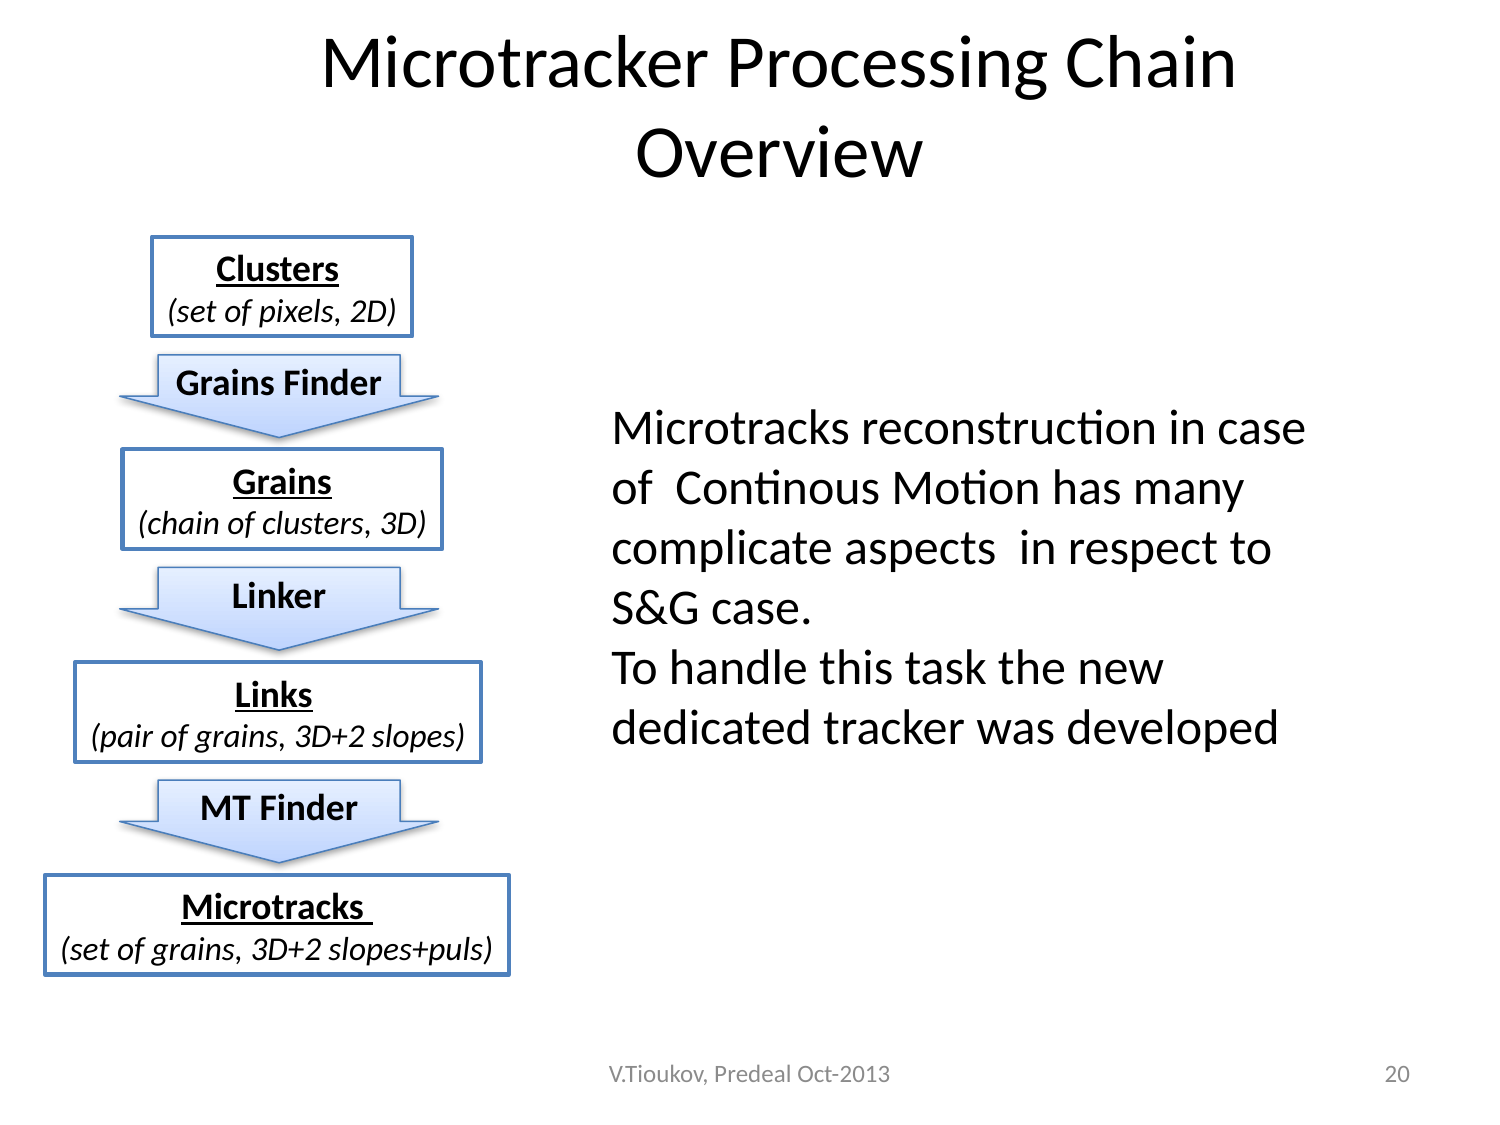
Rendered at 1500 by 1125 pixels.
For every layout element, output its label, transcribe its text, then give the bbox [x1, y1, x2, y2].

slide_number 20 [1074, 1042, 1425, 1103]
text_box Microtracks (set of grains, 3D+2 slopes+puls) [43, 873, 511, 977]
text_box Grains (chain of clusters, 3D) [120, 447, 444, 551]
text_box Grains Finder [118, 354, 440, 439]
text_box Linker [118, 566, 440, 651]
text_box Clusters (set of pixels, 2D) [150, 235, 414, 338]
title Microtracker Processing Chain Overview [289, 21, 1270, 185]
footer V.Tioukov, Predeal Oct-2013 [512, 1042, 988, 1103]
text_box MT Finder [118, 779, 440, 864]
text_box Microtracks reconstruction in case of Continous Motion has many complicate aspects in respect to S&G case. To handle this task the new dedicated tracker was developed [596, 387, 1373, 763]
text_box Links (pair of grains, 3D+2 slopes) [73, 660, 483, 764]
